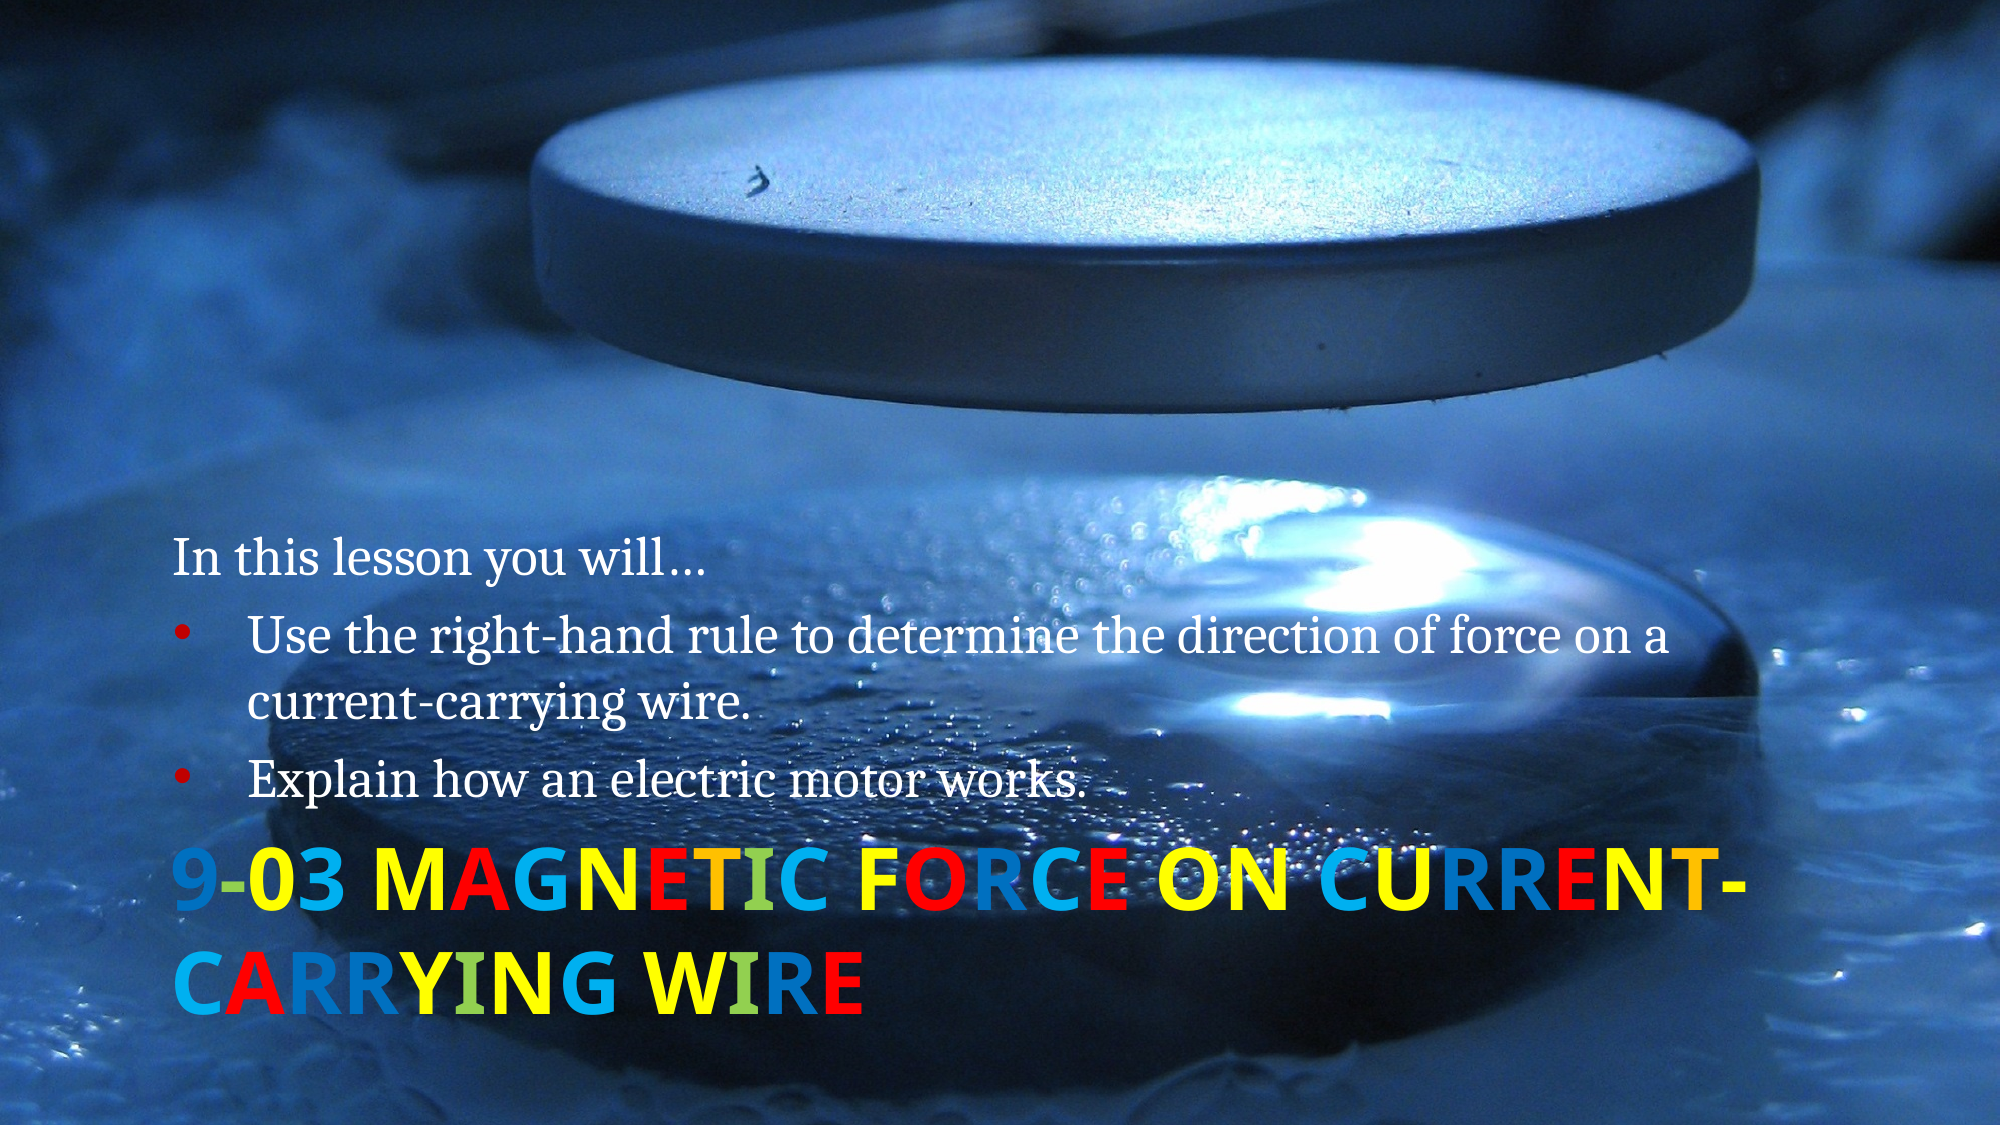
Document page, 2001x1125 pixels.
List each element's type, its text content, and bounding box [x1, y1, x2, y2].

list In this lesson you will… Use the right-hand rule to determine the direction of force on a current-carrying wire. Explain how an electric motor works. [157, 45, 1858, 816]
title 9-03 Magnetic Force on Current-Carrying Wire [155, 816, 1856, 1040]
picture [0, 0, 2000, 1125]
